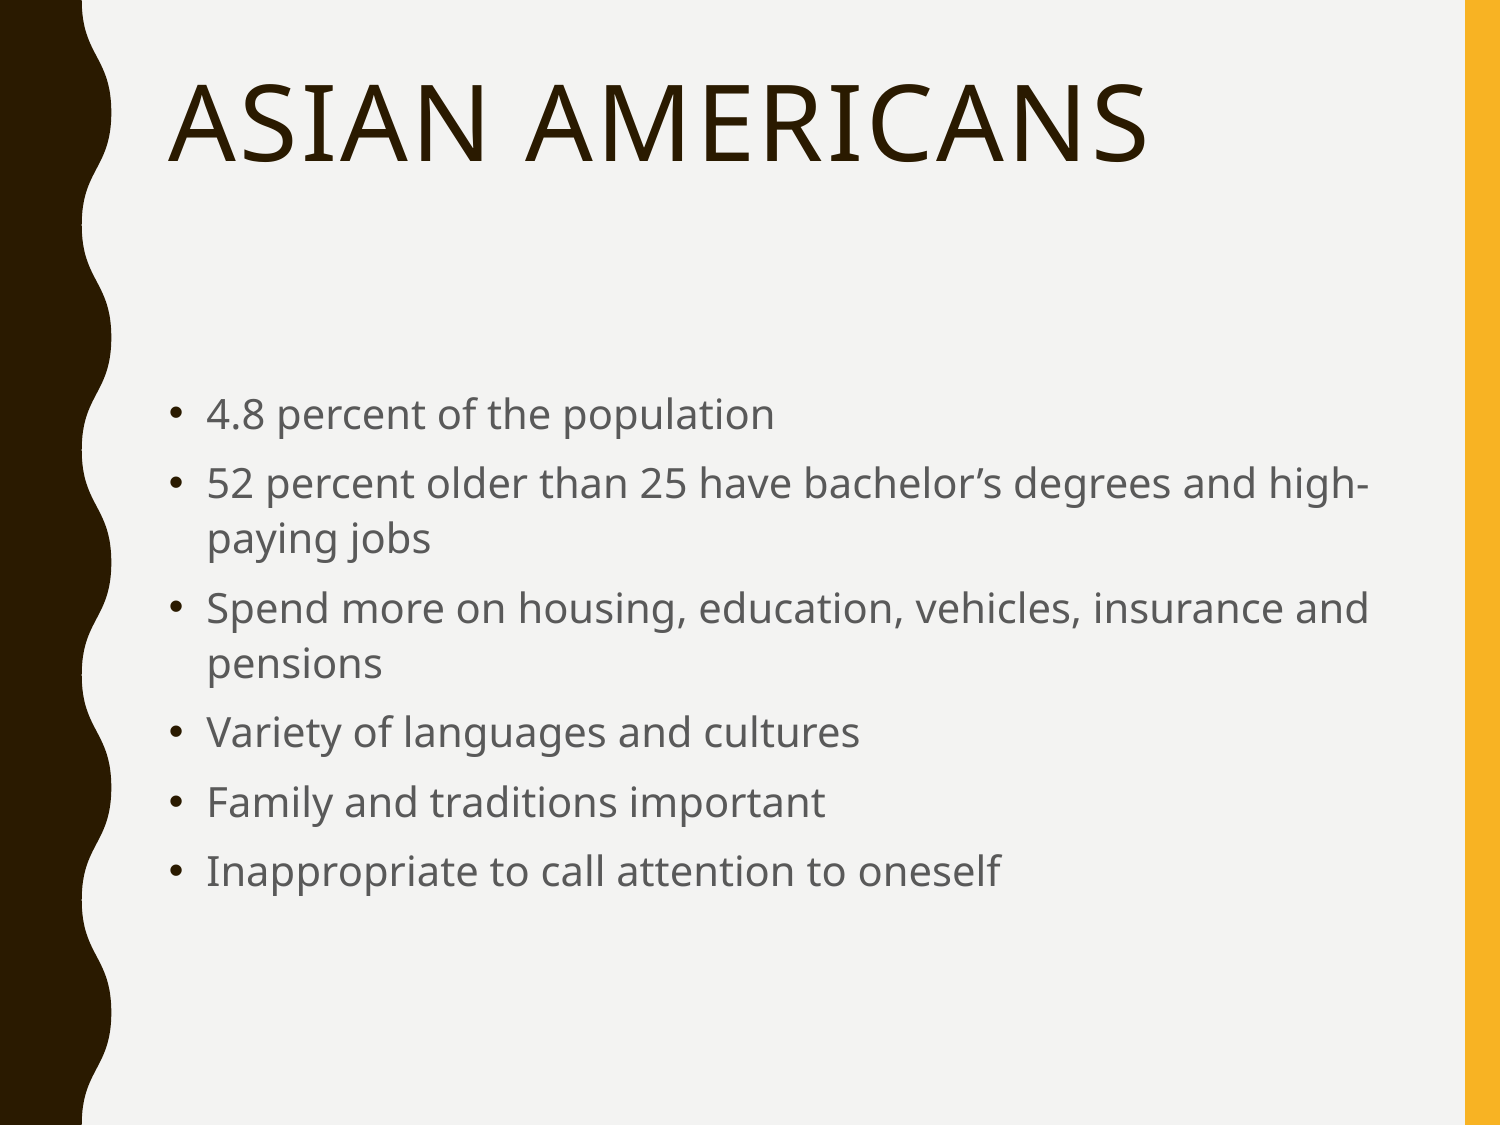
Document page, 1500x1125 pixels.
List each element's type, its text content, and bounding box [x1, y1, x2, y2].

title Asian Americans [154, 62, 1407, 308]
list 4.8 percent of the population 52 percent older than 25 have bachelor’s degrees and high-paying jobs Spend more on housing, education, vehicles, insurance and pensions Variety of languages and cultures Family and traditions important Inappropriate to call attention to oneself [154, 375, 1407, 965]
